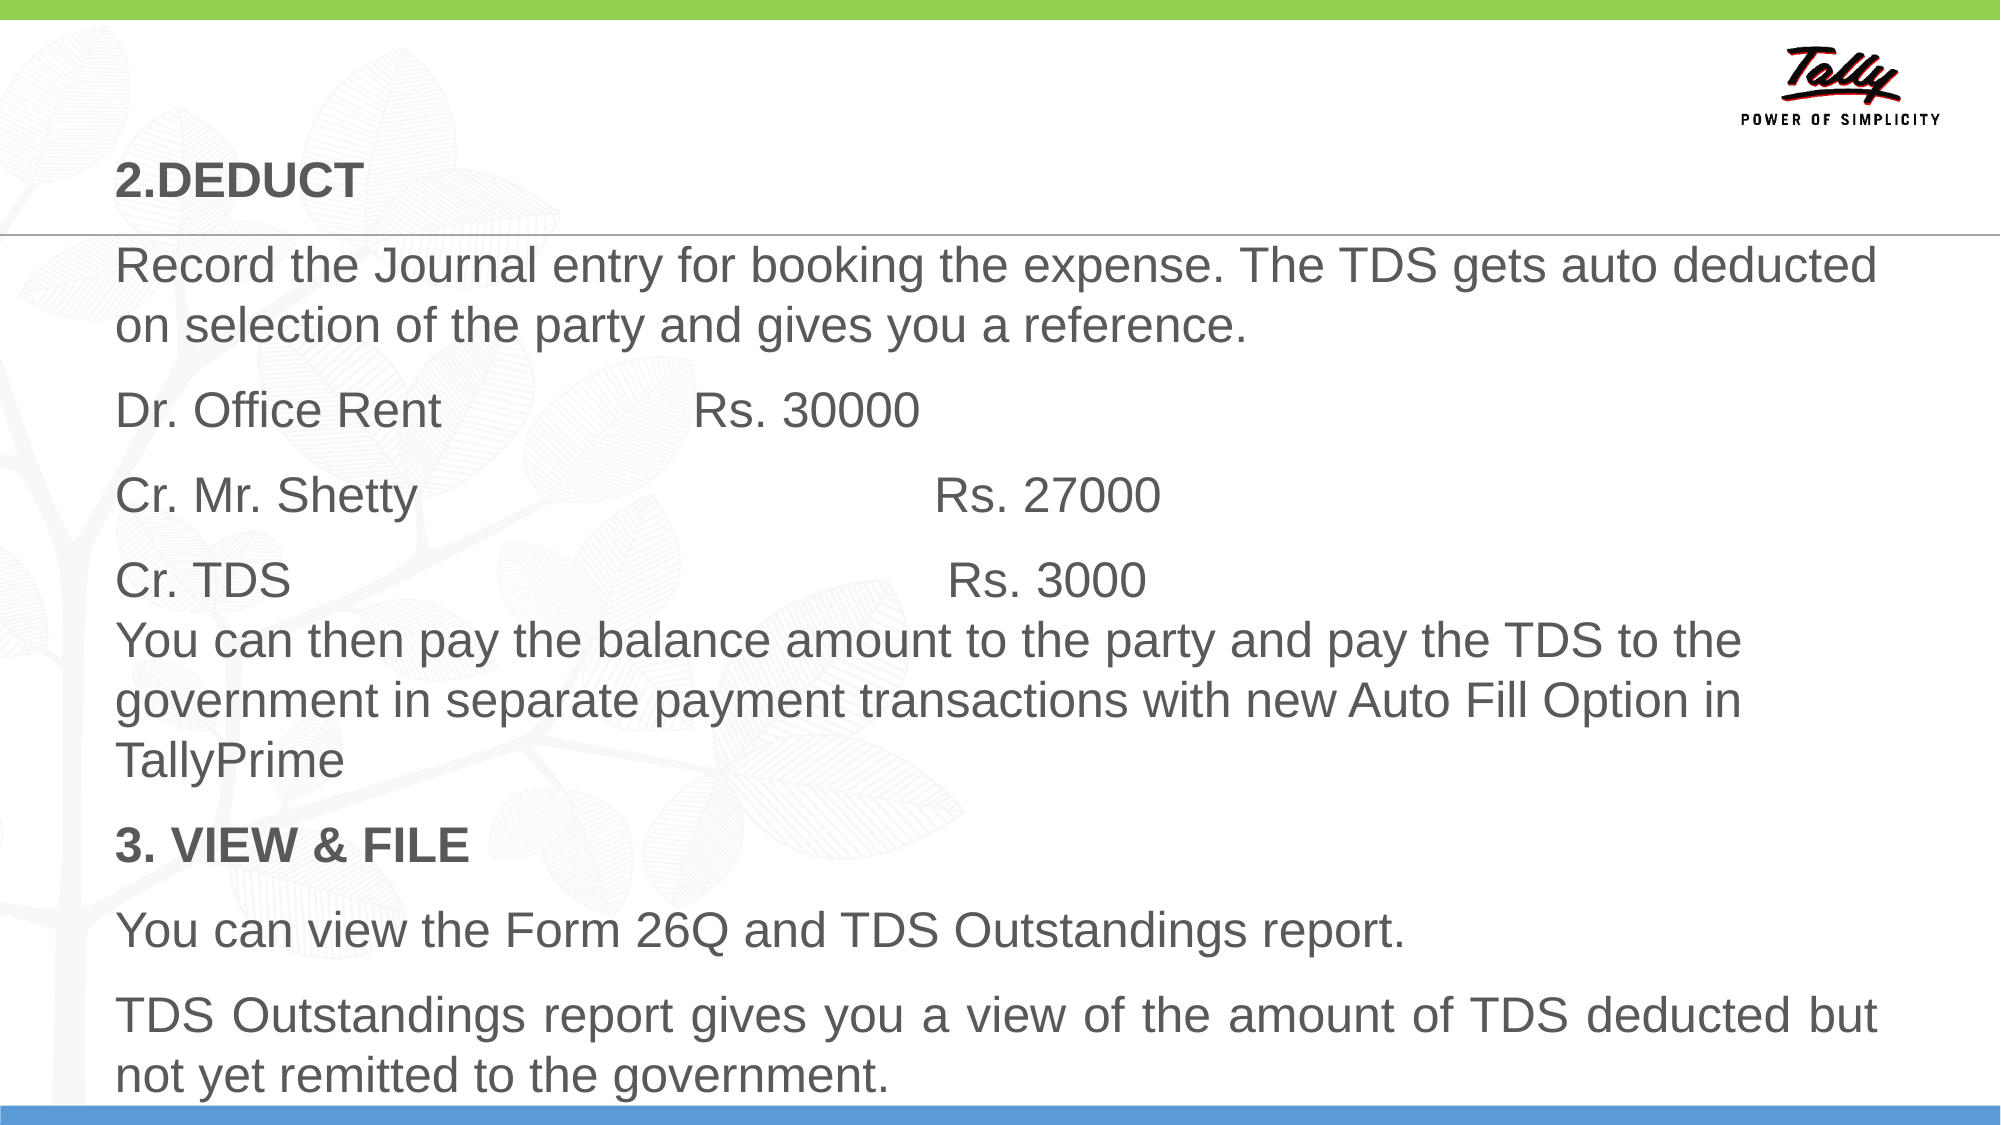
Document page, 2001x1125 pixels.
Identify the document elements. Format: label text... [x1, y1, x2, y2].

list DEDUCT Record the Journal entry for booking the expense. The TDS gets auto deducted on selection of the party and gives you a reference. Dr. Office Rent Rs. 30000 Cr. Mr. Shetty Rs. 27000 Cr. TDS Rs. 3000 You can then pay the balance amount to the party and pay the TDS to the government in separate payment transactions with new Auto Fill Option in TallyPrime 3. VIEW & FILE You can view the Form 26Q and TDS Outstandings report. TDS Outstandings report gives you a view of the amount of TDS deducted but not yet remitted to the government. [100, 140, 1894, 979]
picture [0, 0, 2001, 1105]
